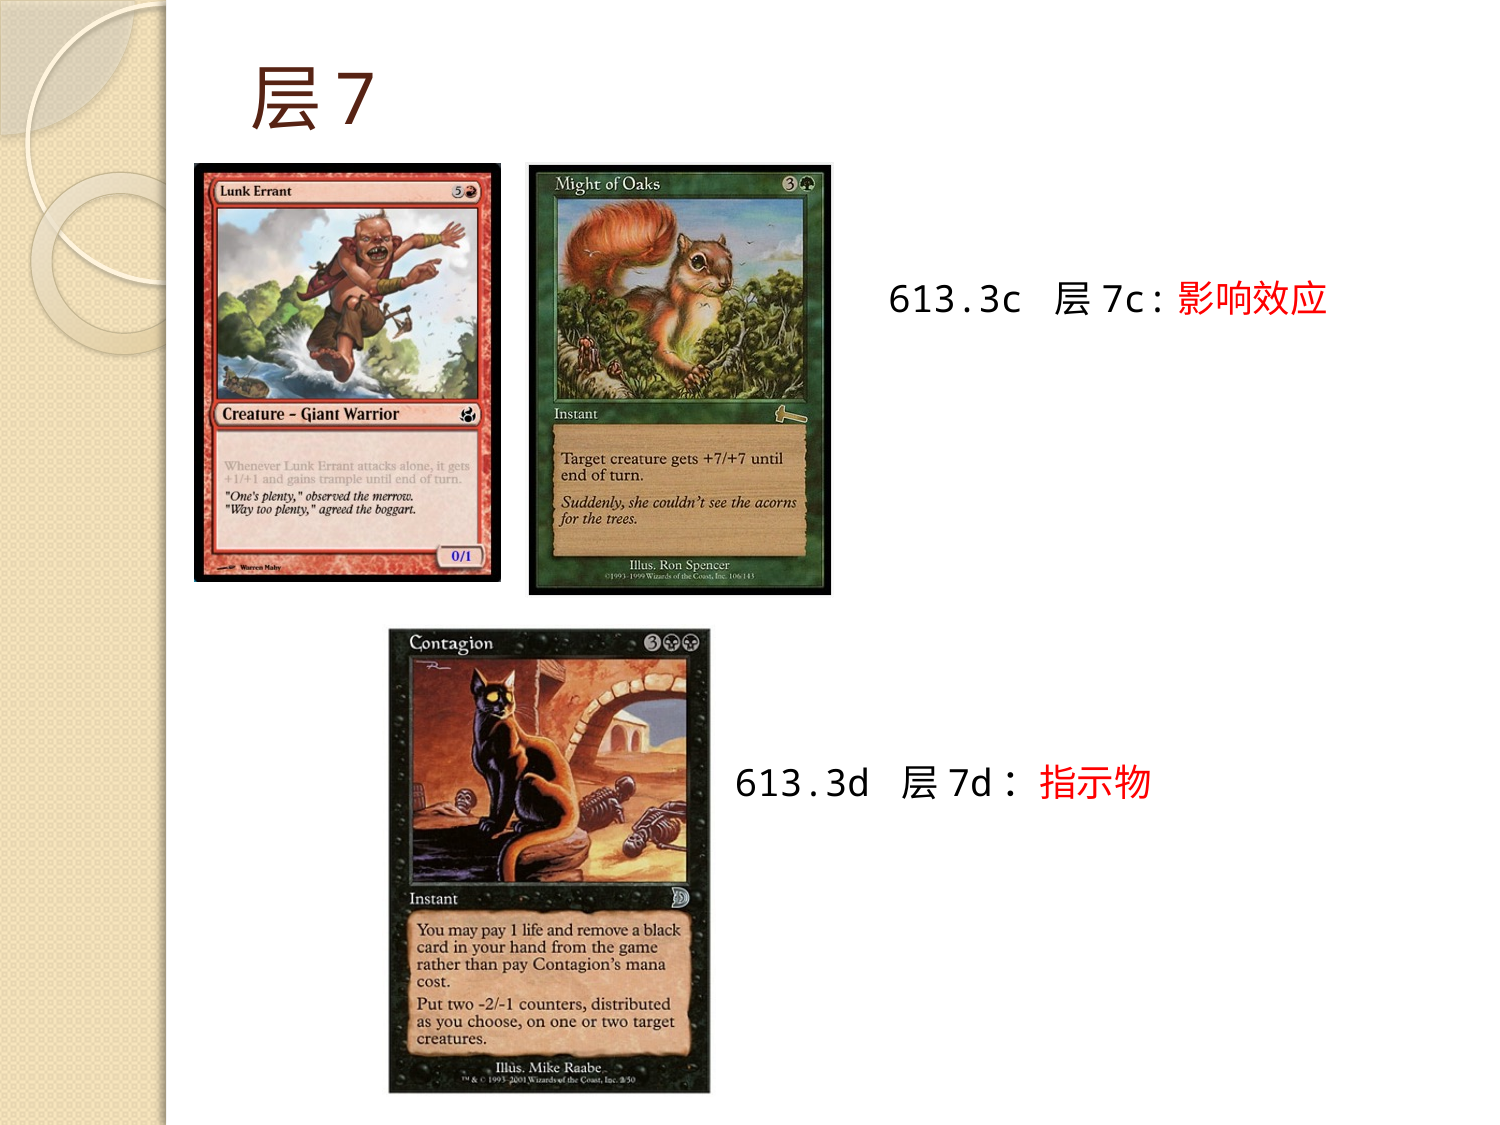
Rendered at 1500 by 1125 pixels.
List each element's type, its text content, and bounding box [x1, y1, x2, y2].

text_box 613.3c 层7c:影响效应 [873, 267, 1343, 327]
picture [194, 163, 501, 583]
text_box 613.3d 层7d：指示物 [723, 751, 1167, 812]
title 层7 [235, 45, 1466, 233]
picture [382, 624, 716, 1098]
picture [525, 162, 834, 598]
